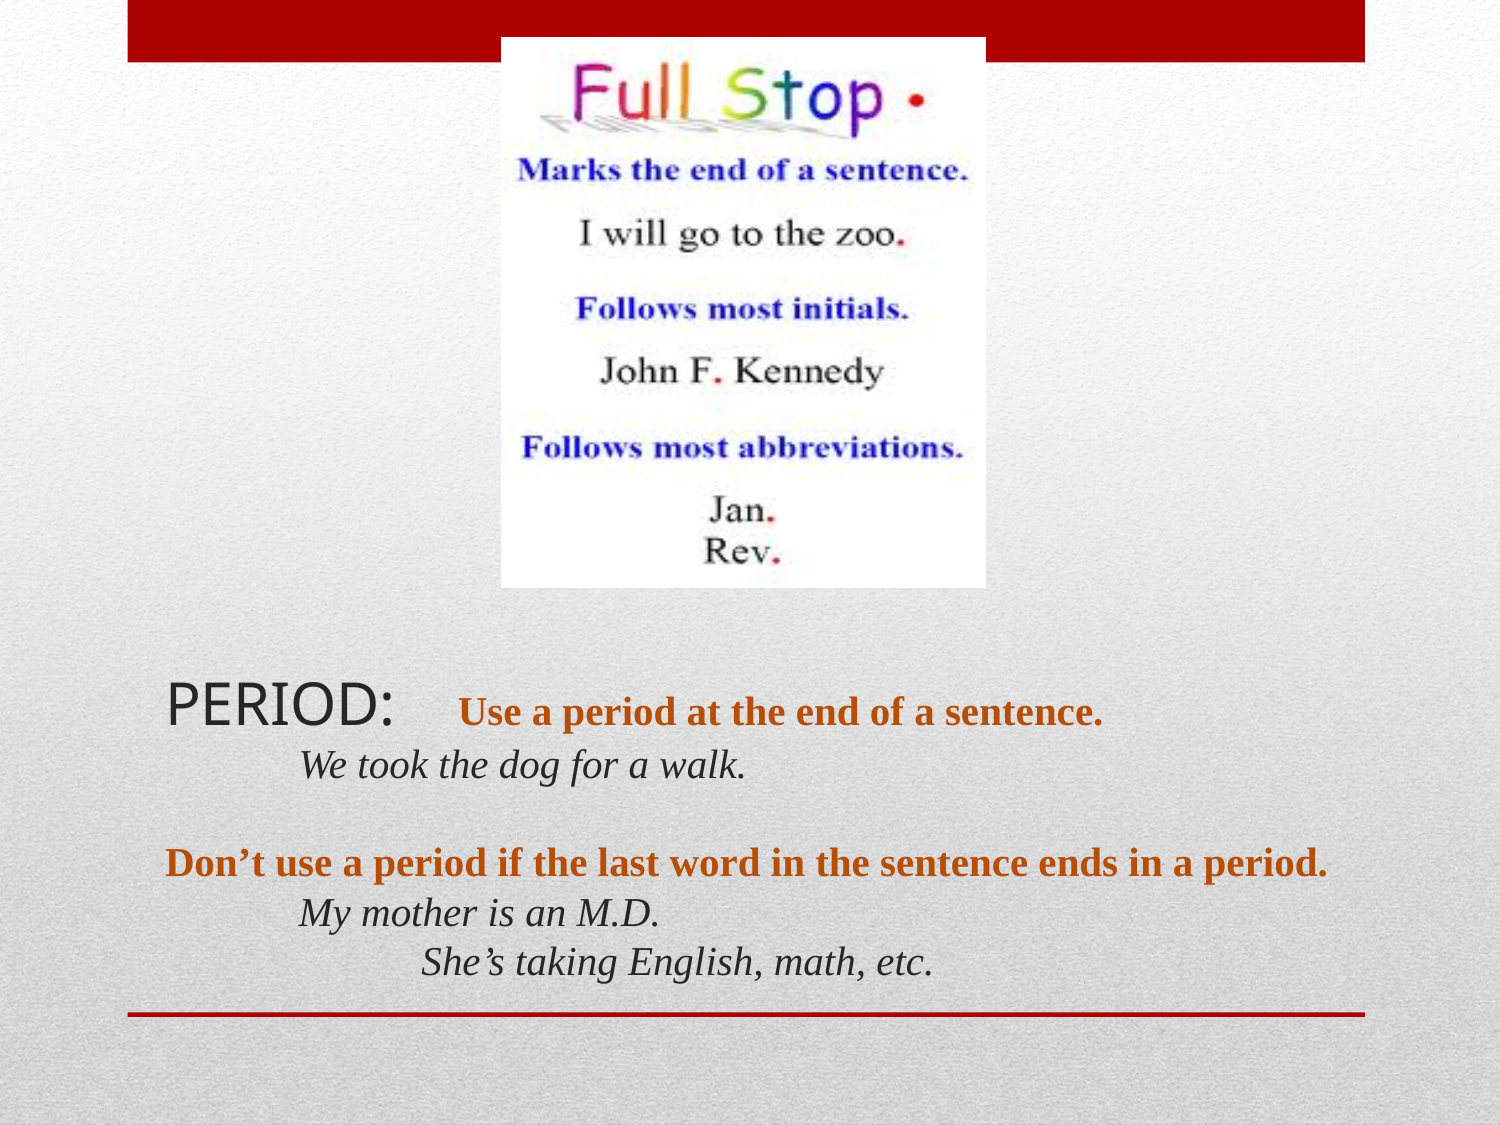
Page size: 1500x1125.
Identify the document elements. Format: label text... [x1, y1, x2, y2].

title PERIOD: Use a period at the end of a sentence. We took the dog for a walk. Don’t use a period if the last word in the sentence ends in a period. My mother is an M.D. She’s taking English, math, etc. [150, 650, 1388, 1063]
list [124, 36, 1364, 589]
